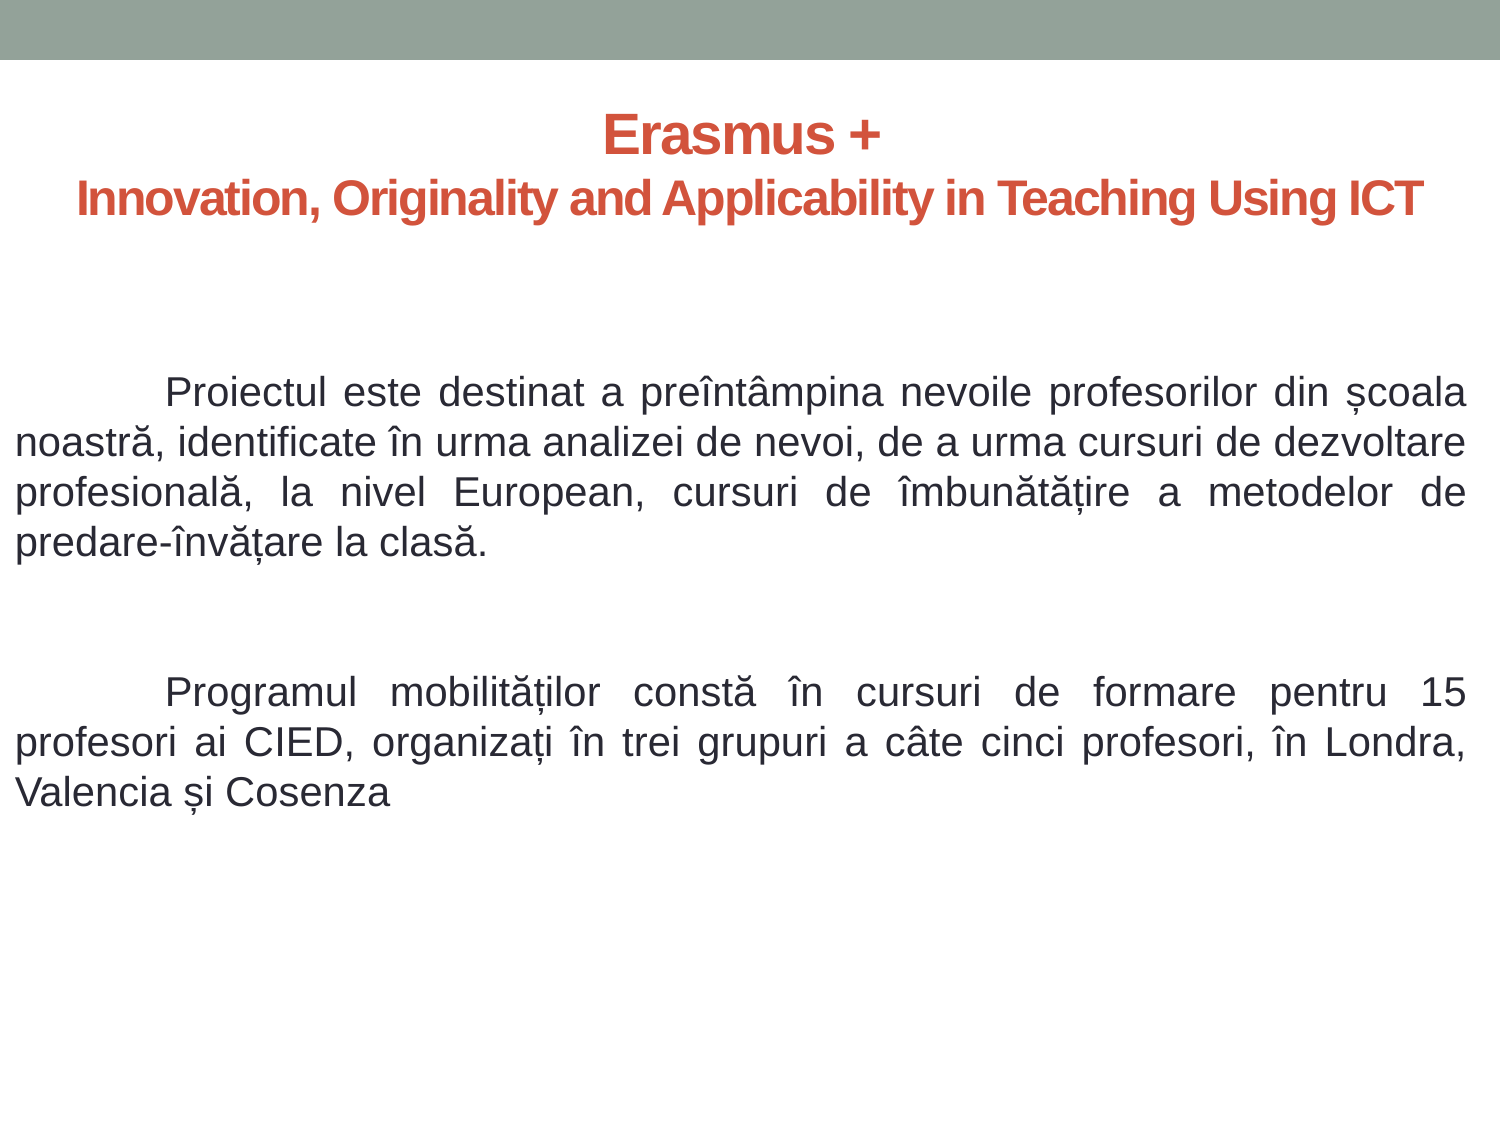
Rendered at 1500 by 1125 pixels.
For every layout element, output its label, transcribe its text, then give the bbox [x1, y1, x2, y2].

text_box Proiectul este destinat a preîntâmpina nevoile profesorilor din școala noastră, identificate în urma analizei de nevoi, de a urma cursuri de dezvoltare profesională, la nivel European, cursuri de îmbunătățire a metodelor de predare-învățare la clasă. Programul mobilităților constă în cursuri de formare pentru 15 profesori ai CIED, organizați în trei grupuri a câte cinci profesori, în Londra, Valencia și Cosenza [0, 267, 1483, 873]
title Erasmus + Innovation, Originality and Applicability in Teaching Using ICT [0, 54, 1500, 268]
